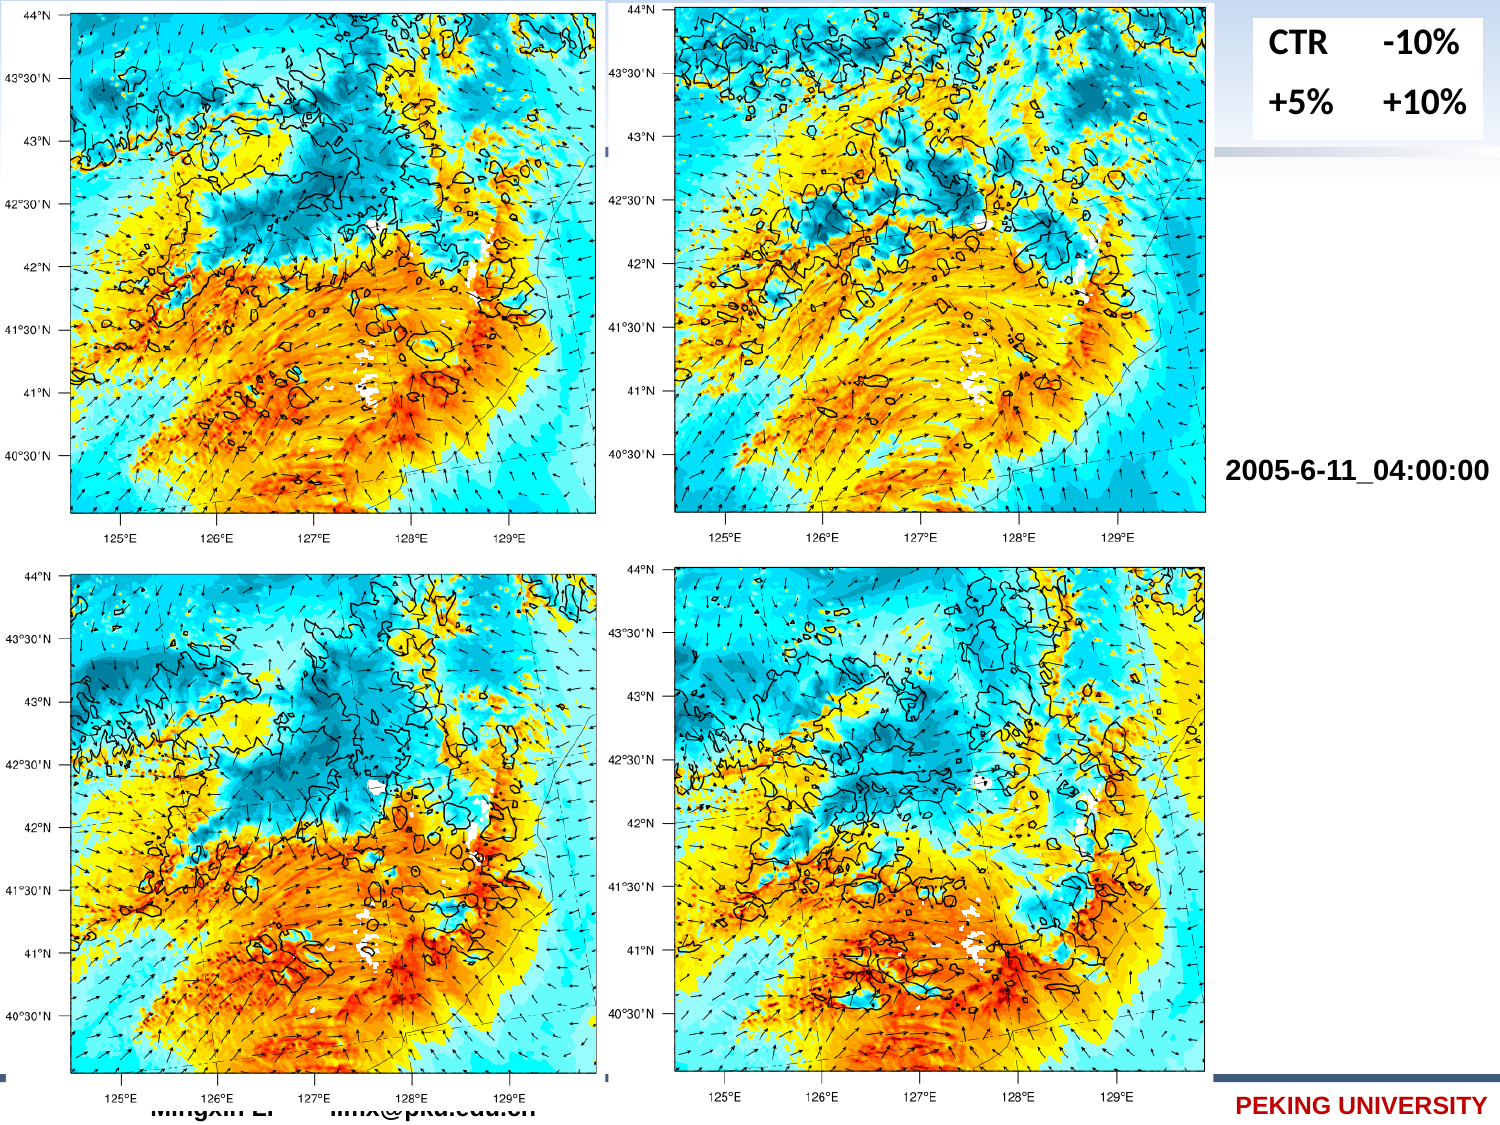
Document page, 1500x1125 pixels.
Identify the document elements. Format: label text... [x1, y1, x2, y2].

table_cell +5% [1255, 82, 1367, 138]
table_cell +10% [1369, 82, 1481, 138]
picture [608, 3, 1215, 551]
text_box 2005-6-11_04:00:00 [1219, 444, 1500, 494]
picture [1, 1, 606, 551]
table_header -10% [1369, 20, 1481, 76]
table_header CTR [1255, 20, 1367, 76]
picture [607, 562, 1214, 1109]
picture [5, 569, 606, 1111]
